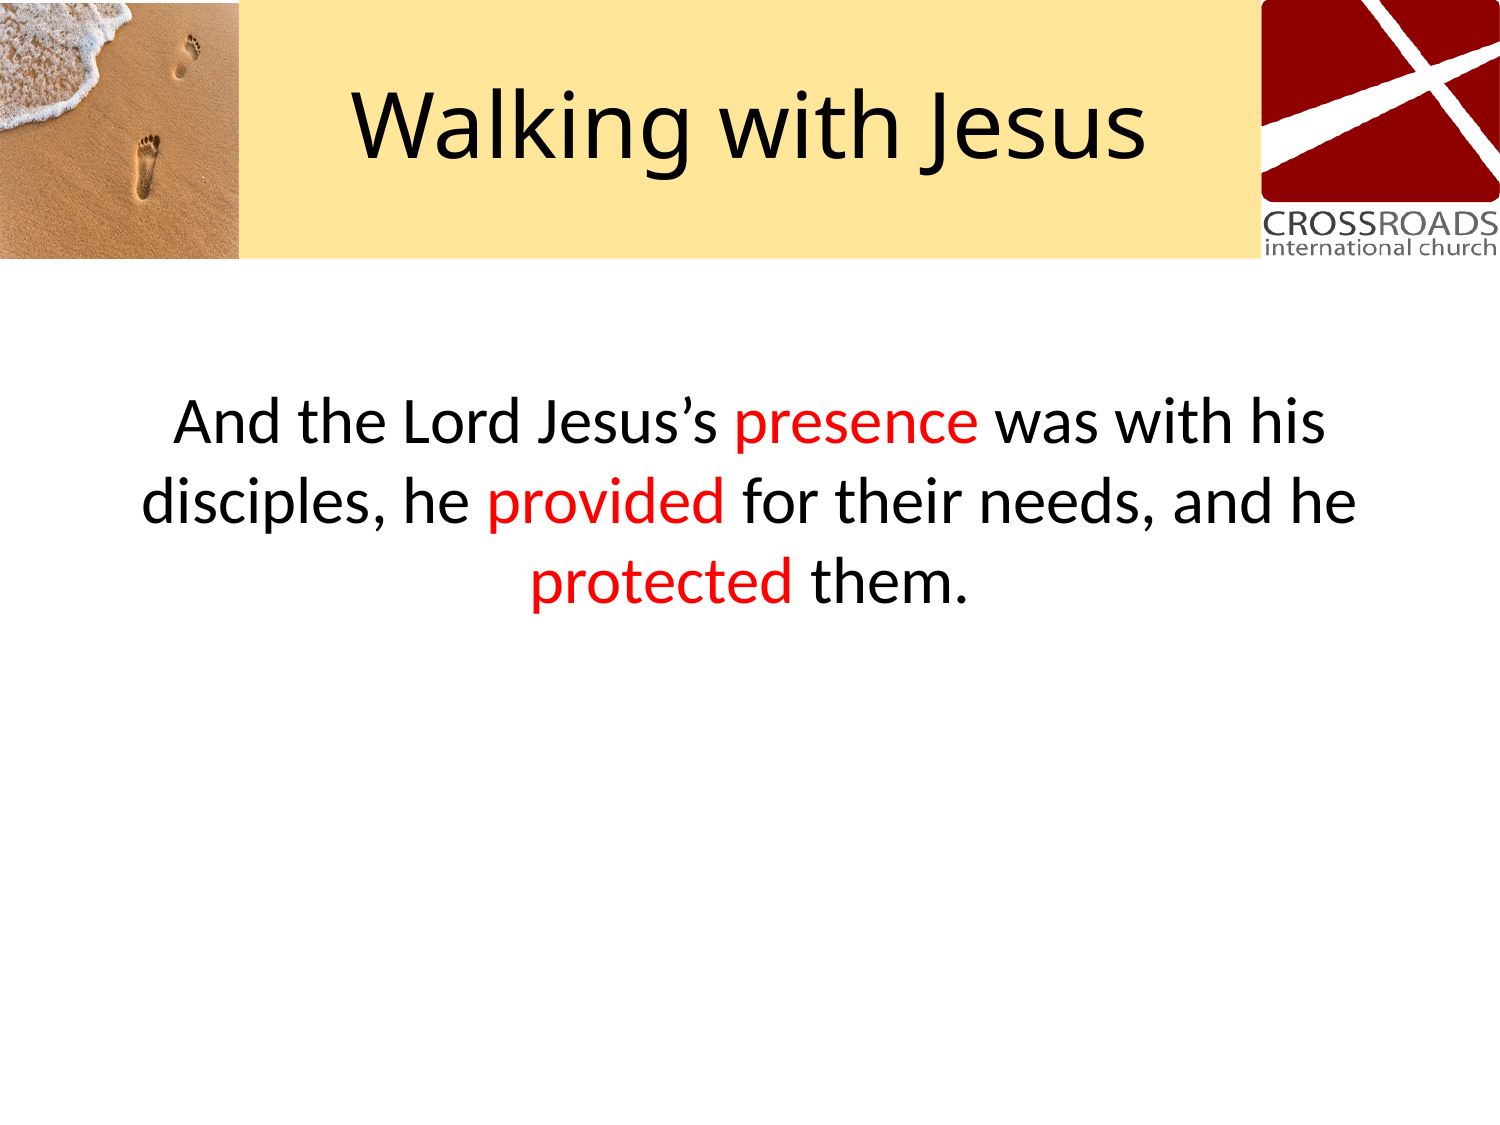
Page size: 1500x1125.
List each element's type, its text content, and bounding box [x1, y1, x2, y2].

text_box And the Lord Jesus’s presence was with his disciples, he provided for their needs, and he protected them. [98, 369, 1402, 624]
picture [1261, 0, 1500, 261]
picture [0, 3, 239, 259]
text_box Walking with Jesus [320, 29, 1180, 229]
text_box [238, 0, 1261, 260]
